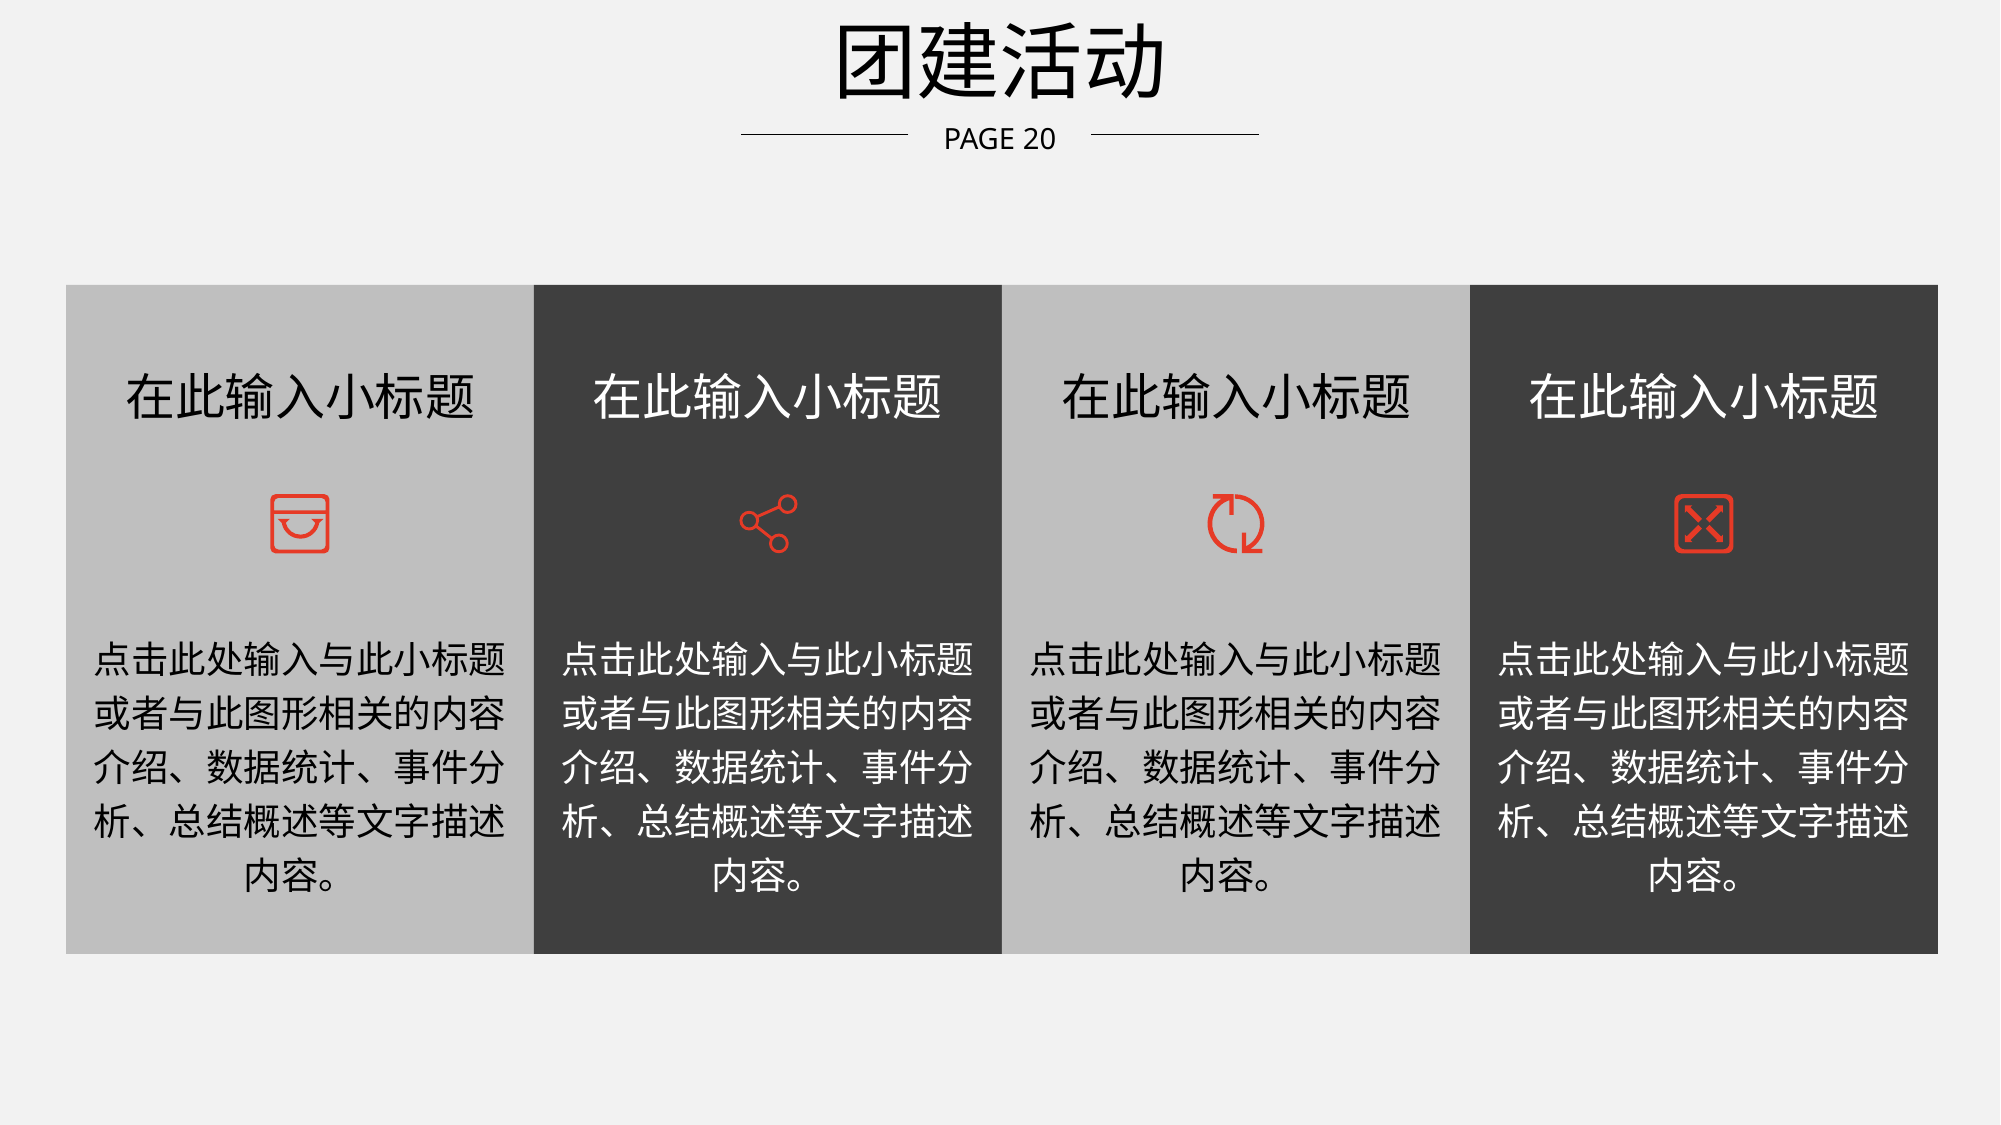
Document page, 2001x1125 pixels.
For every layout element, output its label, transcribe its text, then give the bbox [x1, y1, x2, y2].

text_box [65, 284, 533, 955]
text_box 点击此处输入与此小标题或者与此图形相关的内容介绍、数据统计、事件分析、总结概述等文字描述内容。 [1018, 619, 1454, 905]
text_box 在此输入小标题 [1018, 358, 1454, 433]
text_box [1469, 284, 1939, 955]
text_box [1206, 493, 1266, 555]
text_box 在此输入小标题 [82, 358, 518, 433]
text_box 点击此处输入与此小标题或者与此图形相关的内容介绍、数据统计、事件分析、总结概述等文字描述内容。 [550, 619, 986, 905]
text_box 点击此处输入与此小标题或者与此图形相关的内容介绍、数据统计、事件分析、总结概述等文字描述内容。 [82, 619, 518, 905]
text_box [269, 493, 331, 555]
text_box [1673, 493, 1735, 555]
text_box 点击此处输入与此小标题或者与此图形相关的内容介绍、数据统计、事件分析、总结概述等文字描述内容。 [1486, 619, 1922, 905]
text_box 在此输入小标题 [1486, 358, 1922, 433]
text_box [1001, 284, 1469, 955]
title 团建活动 [680, 0, 1320, 138]
text_box [533, 284, 1001, 955]
text_box 在此输入小标题 [550, 358, 986, 433]
text_box [738, 493, 799, 555]
